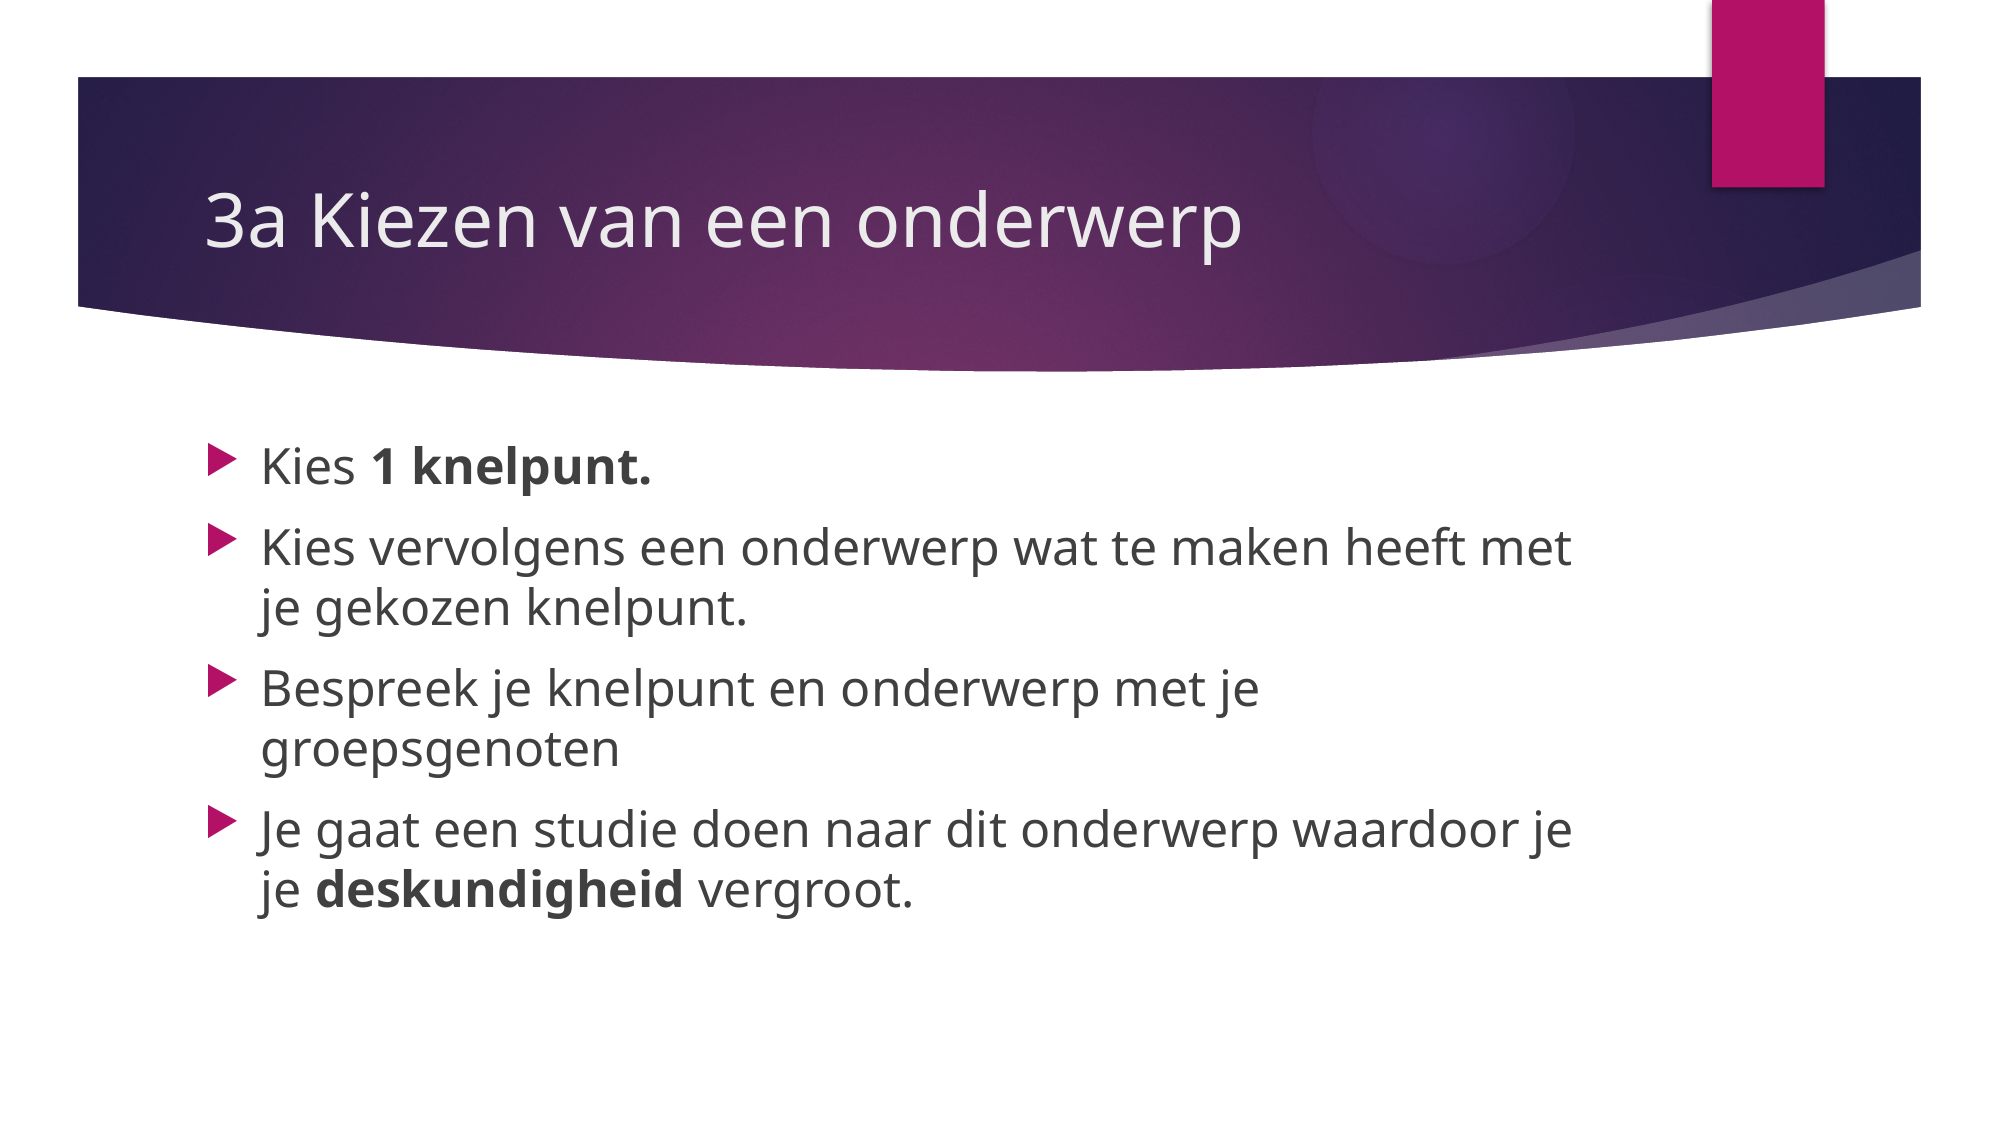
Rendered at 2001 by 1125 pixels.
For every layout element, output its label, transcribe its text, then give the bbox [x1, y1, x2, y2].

list Kies 1 knelpunt. Kies vervolgens een onderwerp wat te maken heeft met je gekozen knelpunt. Bespreek je knelpunt en onderwerp met je groepsgenoten Je gaat een studie doen naar dit onderwerp waardoor je je deskundigheid vergroot. [189, 427, 1638, 988]
title 3a Kiezen van een onderwerp [189, 159, 1627, 276]
